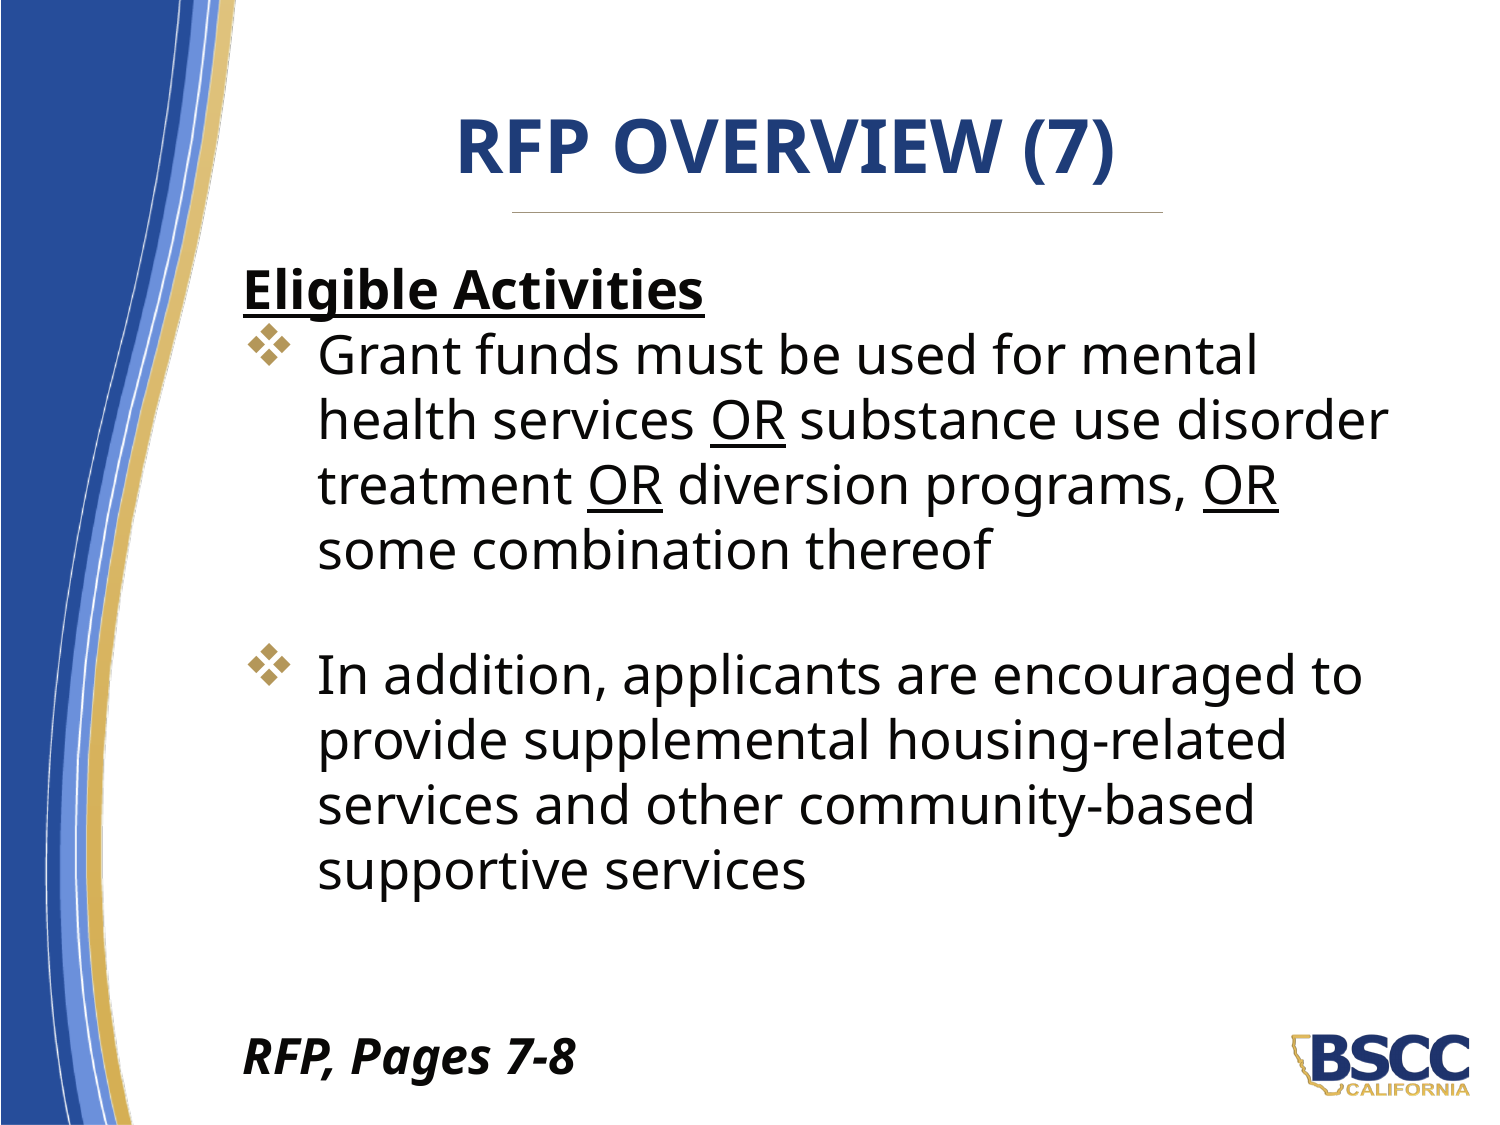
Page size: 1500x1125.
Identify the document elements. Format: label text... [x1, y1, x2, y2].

title RFP Overview (7) [77, 74, 1428, 213]
picture [1290, 1034, 1470, 1097]
list Eligible Activities Grant funds must be used for mental health services OR substance use disorder treatment OR diversion programs, OR some combination thereof In addition, applicants are encouraged to provide supplemental housing-related services and other community-based supportive services RFP, Pages 7-8 [227, 247, 1428, 1076]
picture [1, 0, 242, 1124]
